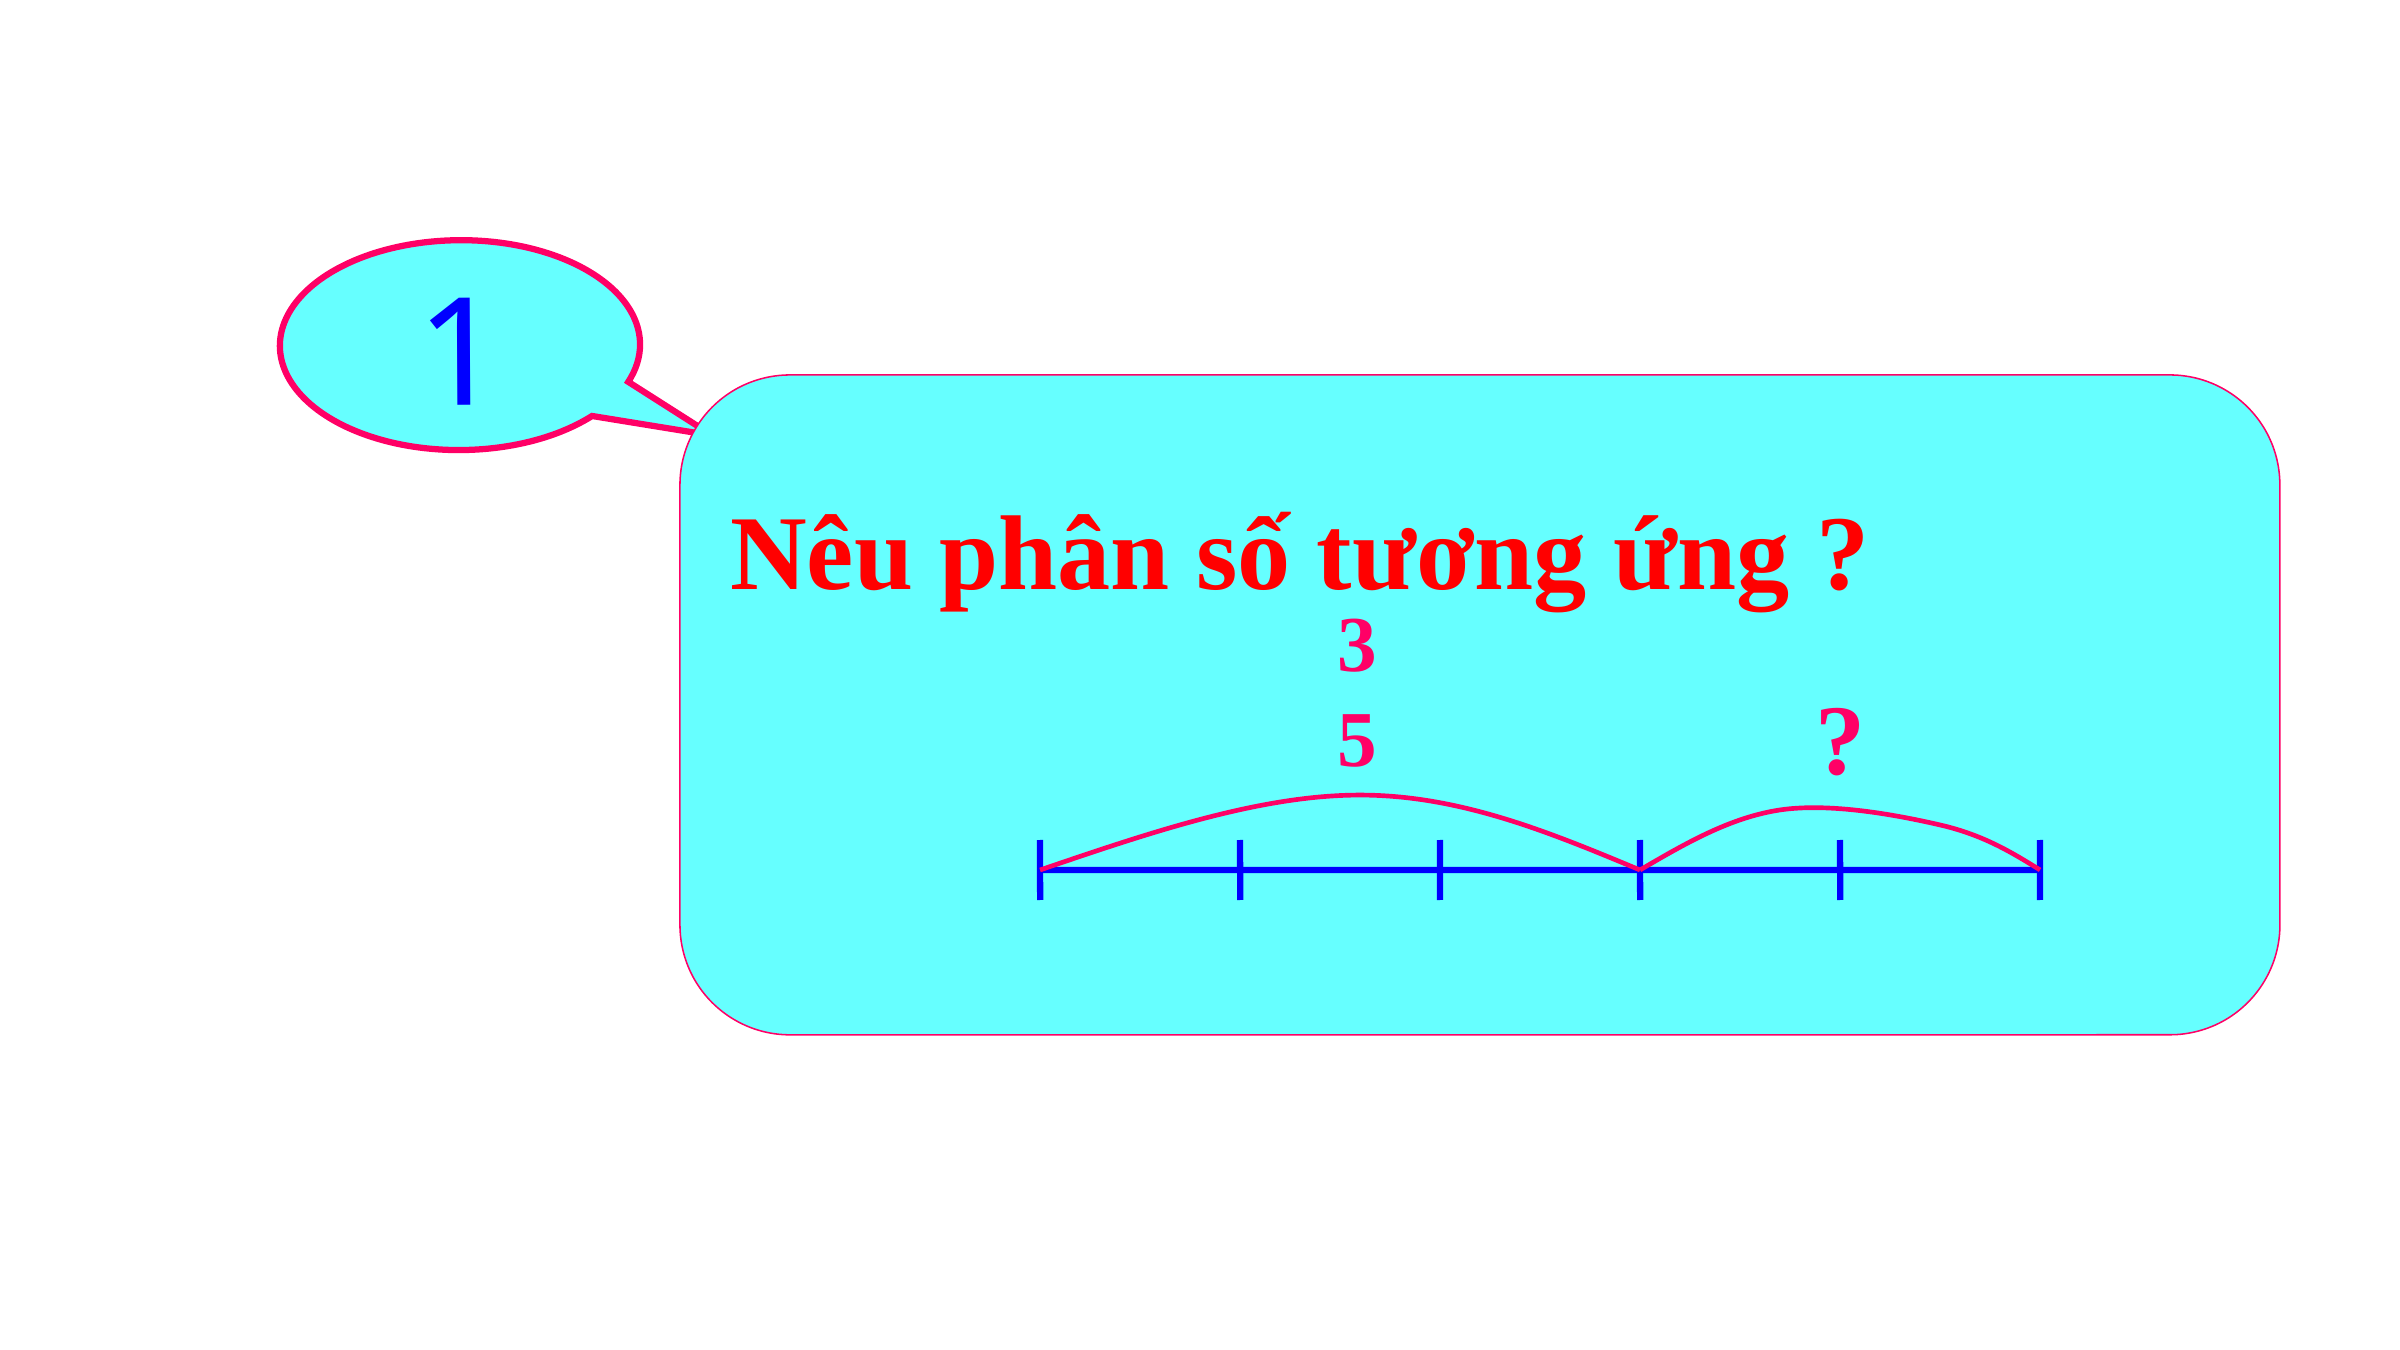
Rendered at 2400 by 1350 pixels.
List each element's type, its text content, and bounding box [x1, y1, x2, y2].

text_box ? [1779, 690, 1900, 780]
text_box 1 [279, 240, 697, 451]
text_box Nêu phân số tương ứng ? [679, 374, 2280, 1035]
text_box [1040, 795, 2041, 900]
text_box 3 5 [1287, 612, 1428, 763]
